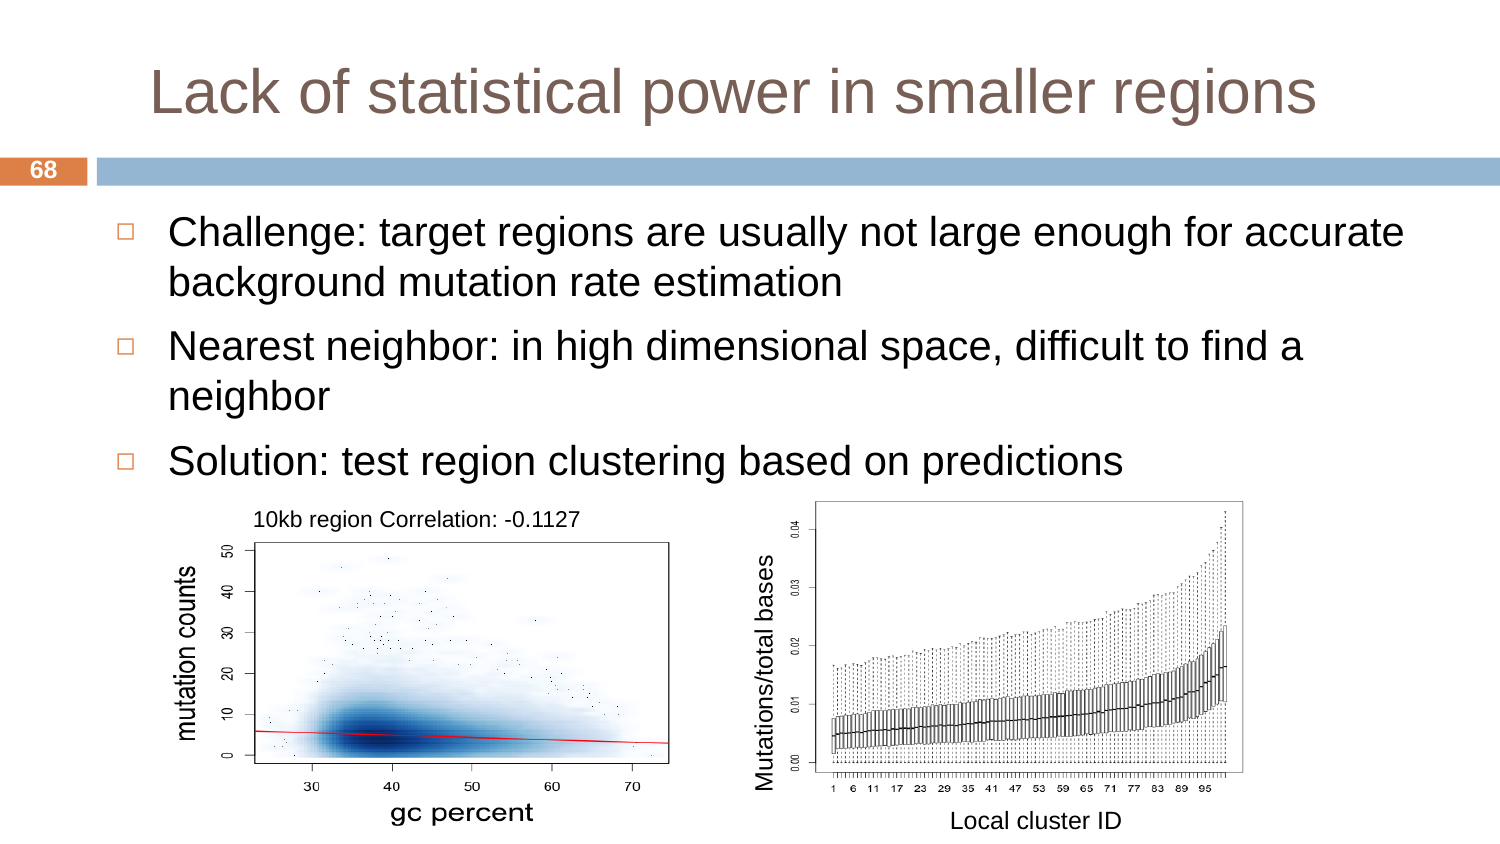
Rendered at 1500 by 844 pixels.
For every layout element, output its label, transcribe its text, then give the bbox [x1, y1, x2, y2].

slide_number ‹#› [0, 156, 88, 187]
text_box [734, 454, 1248, 832]
list Challenge: target regions are usually not large enough for accurate background mutation rate estimation Nearest neighbor: in high dimensional space, difficult to find a neighbor Solution: test region clustering based on predictions [100, 196, 1438, 751]
title Lack of statistical power in smaller regions [0, 28, 1469, 150]
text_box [168, 497, 685, 832]
